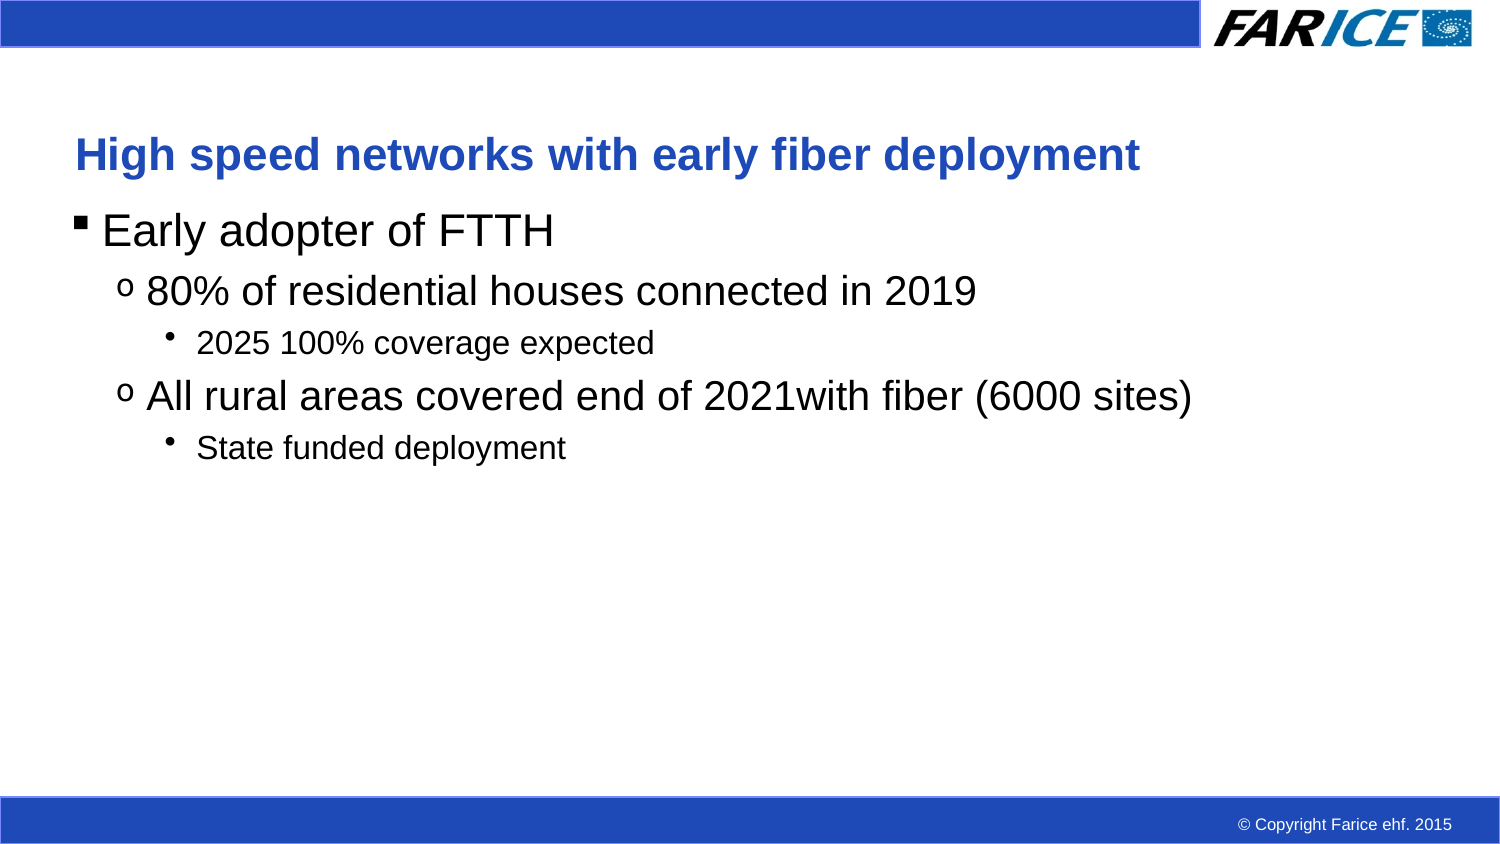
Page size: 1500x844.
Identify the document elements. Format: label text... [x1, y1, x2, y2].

title High speed networks with early fiber deployment [75, 84, 1425, 188]
picture [1212, 8, 1479, 47]
list Early adopter of FTTH 80% of residential houses connected in 2019 2025 100% coverage expected All rural areas covered end of 2021with fiber (6000 sites) State funded deployment [70, 193, 1421, 493]
